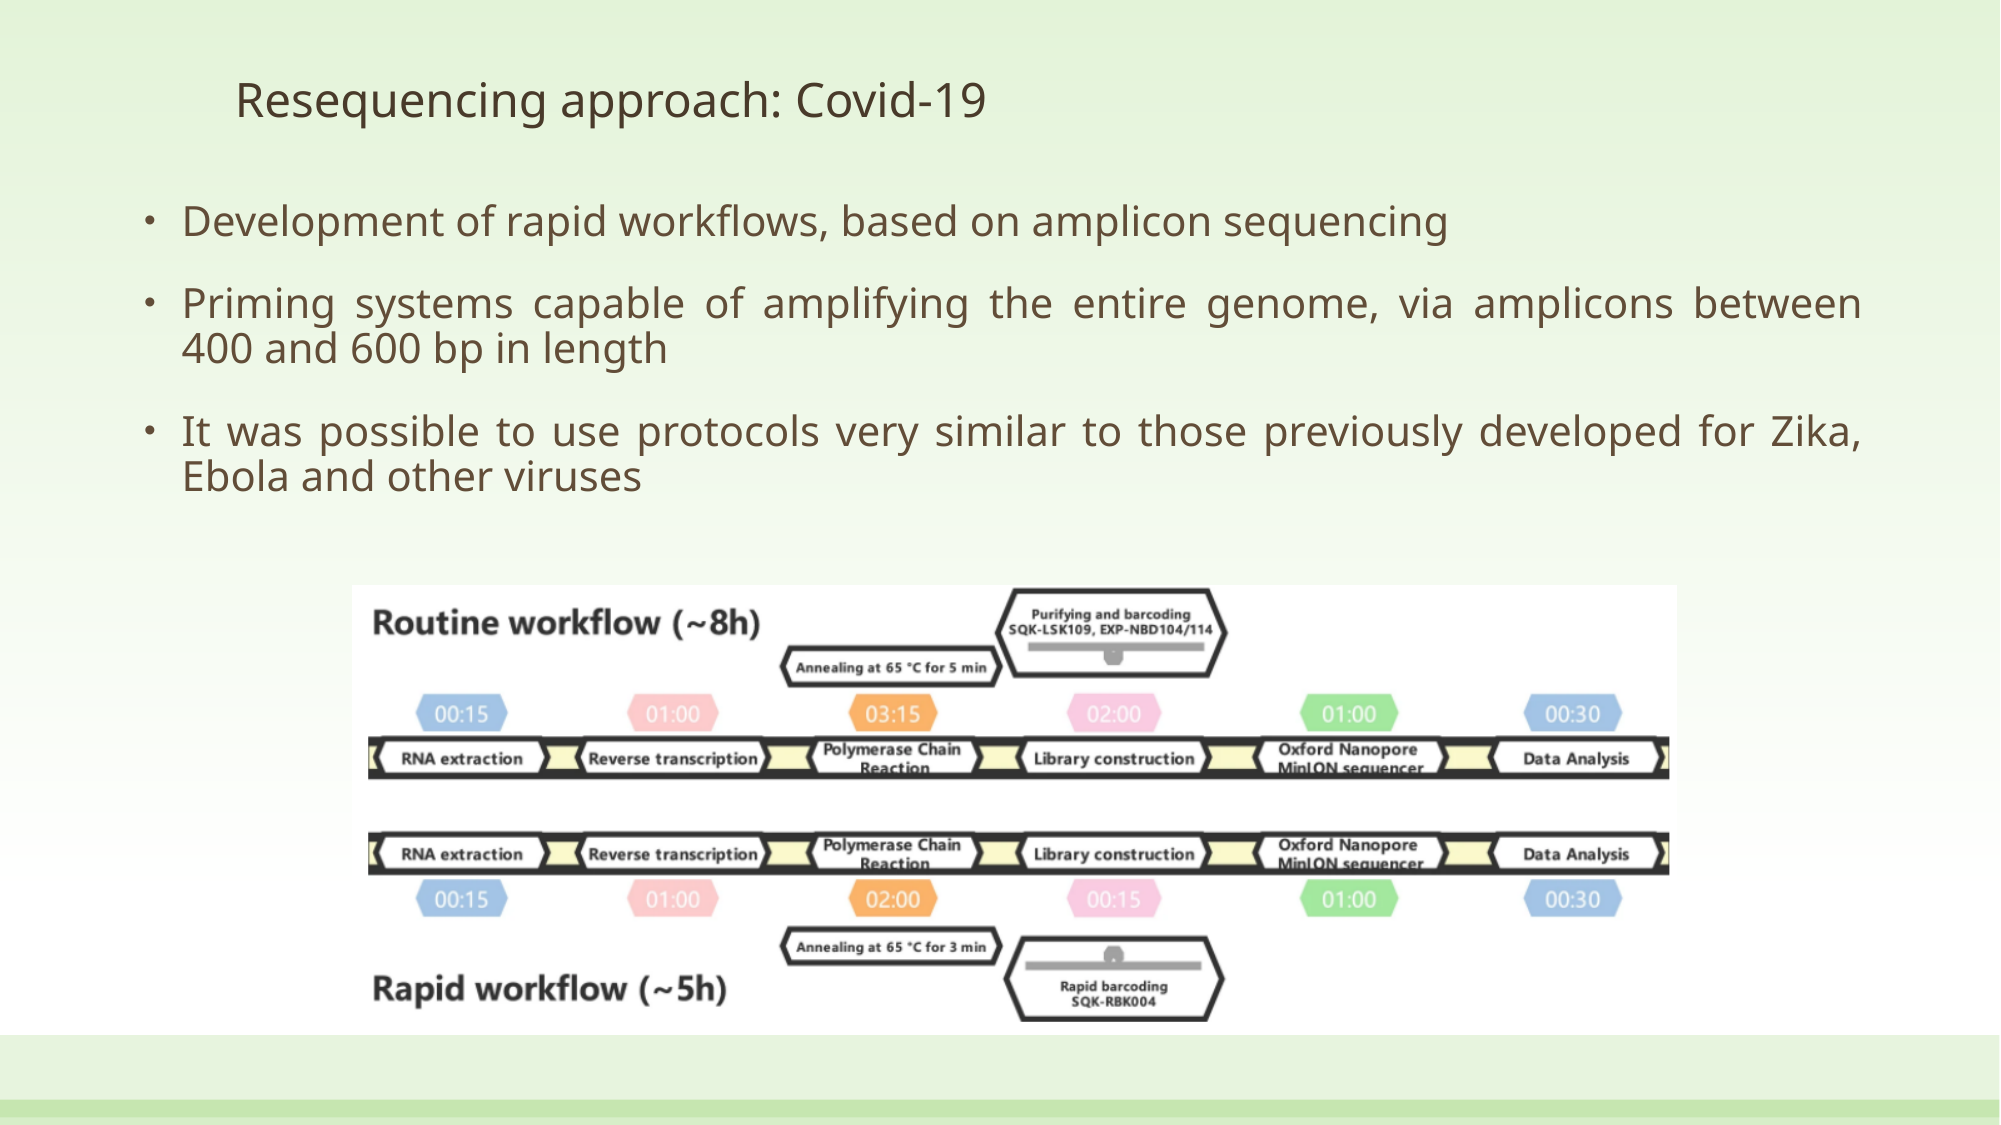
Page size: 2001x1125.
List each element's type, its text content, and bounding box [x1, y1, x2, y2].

list Development of rapid workflows, based on amplicon sequencing Priming systems capable of amplifying the entire genome, via amplicons between 400 and 600 bp in length It was possible to use protocols very similar to those previously developed for Zika, Ebola and other viruses [121, 192, 1879, 1059]
picture [352, 585, 1677, 1032]
title Resequencing approach: Covid-19 [219, 69, 1780, 136]
